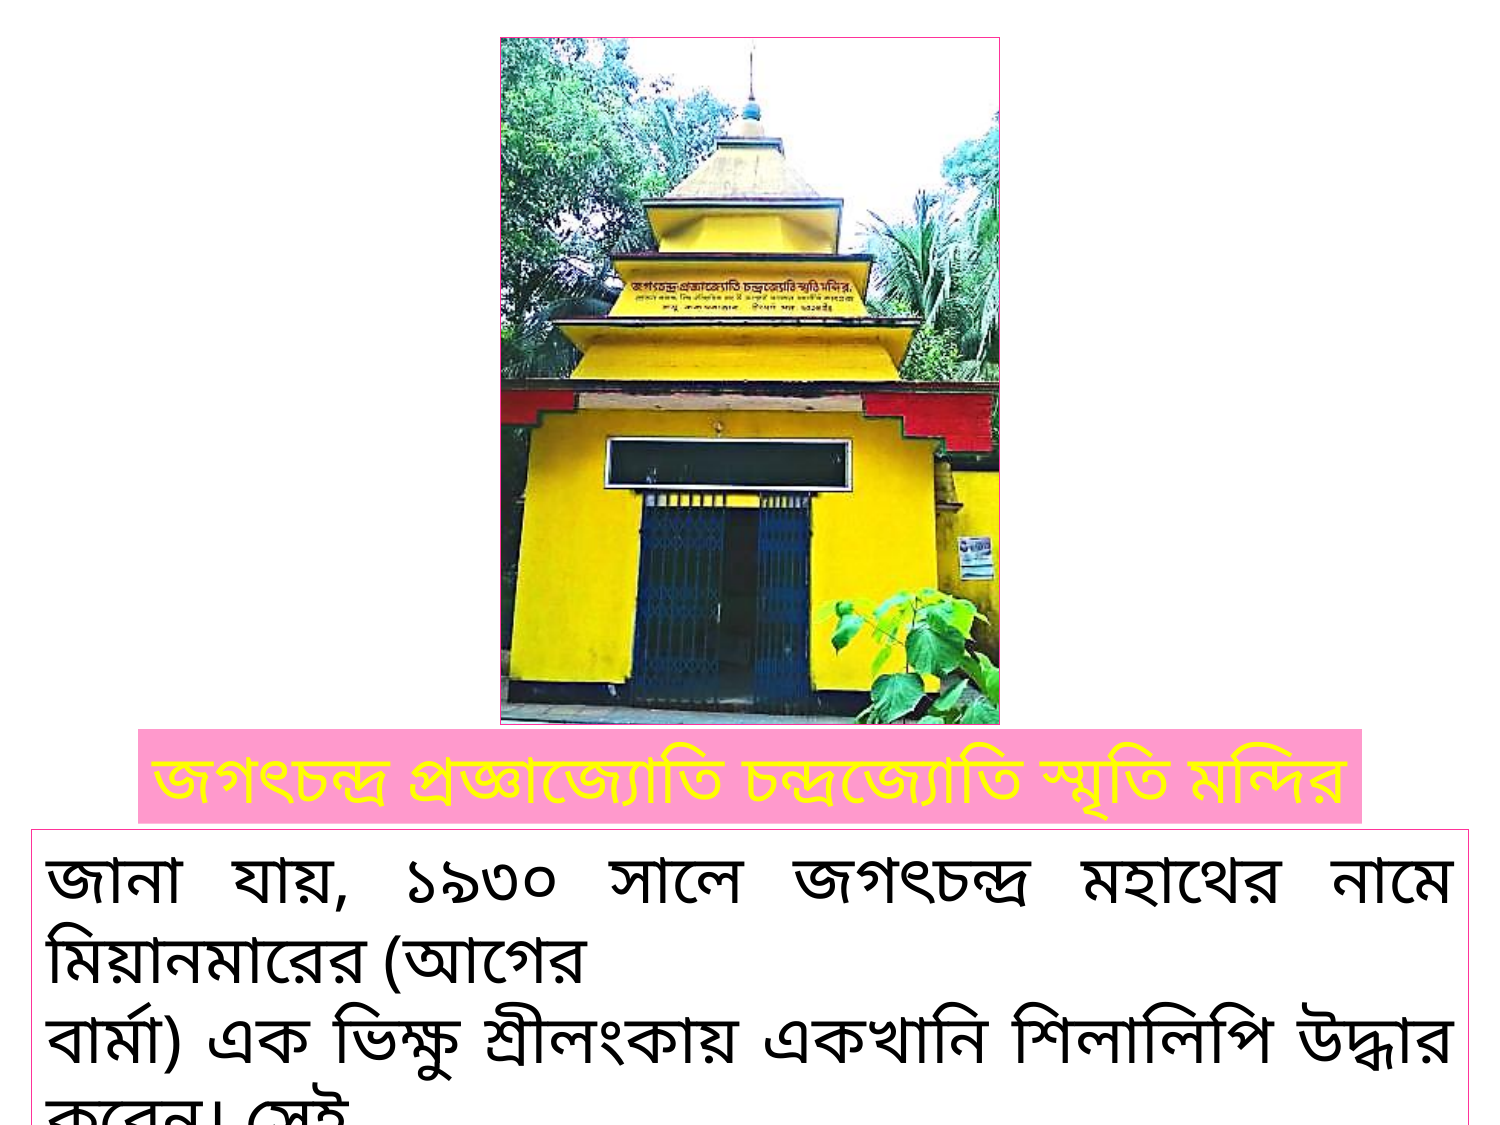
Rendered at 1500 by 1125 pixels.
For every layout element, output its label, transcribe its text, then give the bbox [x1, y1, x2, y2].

picture [499, 37, 1000, 726]
text_box জগৎচন্দ্র প্রজ্ঞাজ্যোতি চন্দ্রজ্যোতি স্মৃতি মন্দির [138, 729, 1362, 824]
text_box জানা যায়, ১৯৩০ সালে জগৎচন্দ্র মহাথের নামে মিয়ানমারের (আগের বার্মা) এক ভিক্ষু শ্রীলংকায় একখানি শিলালিপি উদ্ধার করেন। সেই শিলালিপির বর্ণনা মতে এখানে অনুসন্ধান ও খননকার্য চালানো হয়। [31, 829, 1469, 1125]
